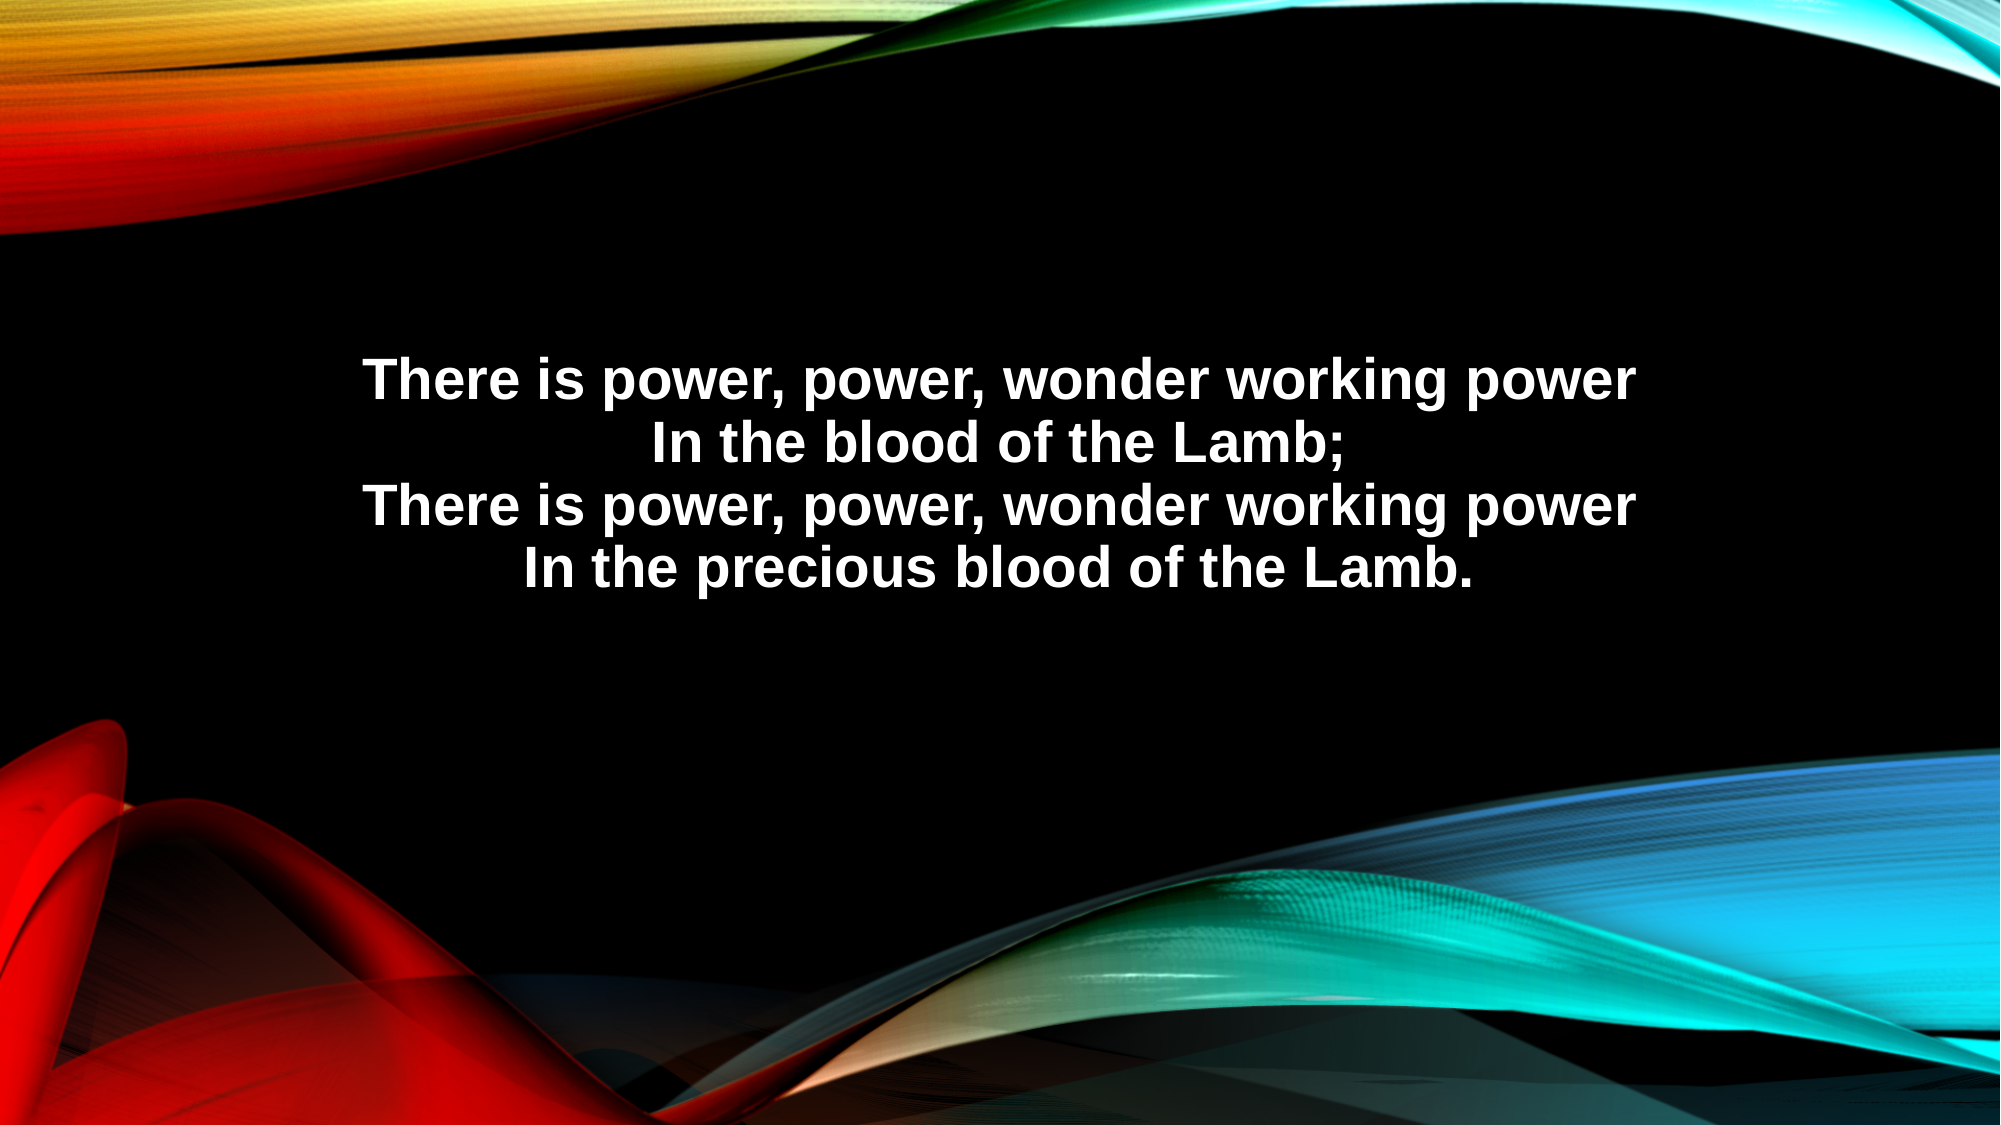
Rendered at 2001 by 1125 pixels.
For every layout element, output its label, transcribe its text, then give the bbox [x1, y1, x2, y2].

subtitle There is power, power, wonder working power In the blood of the Lamb; There is power, power, wonder working power In the precious blood of the Lamb. [0, 0, 2000, 1125]
